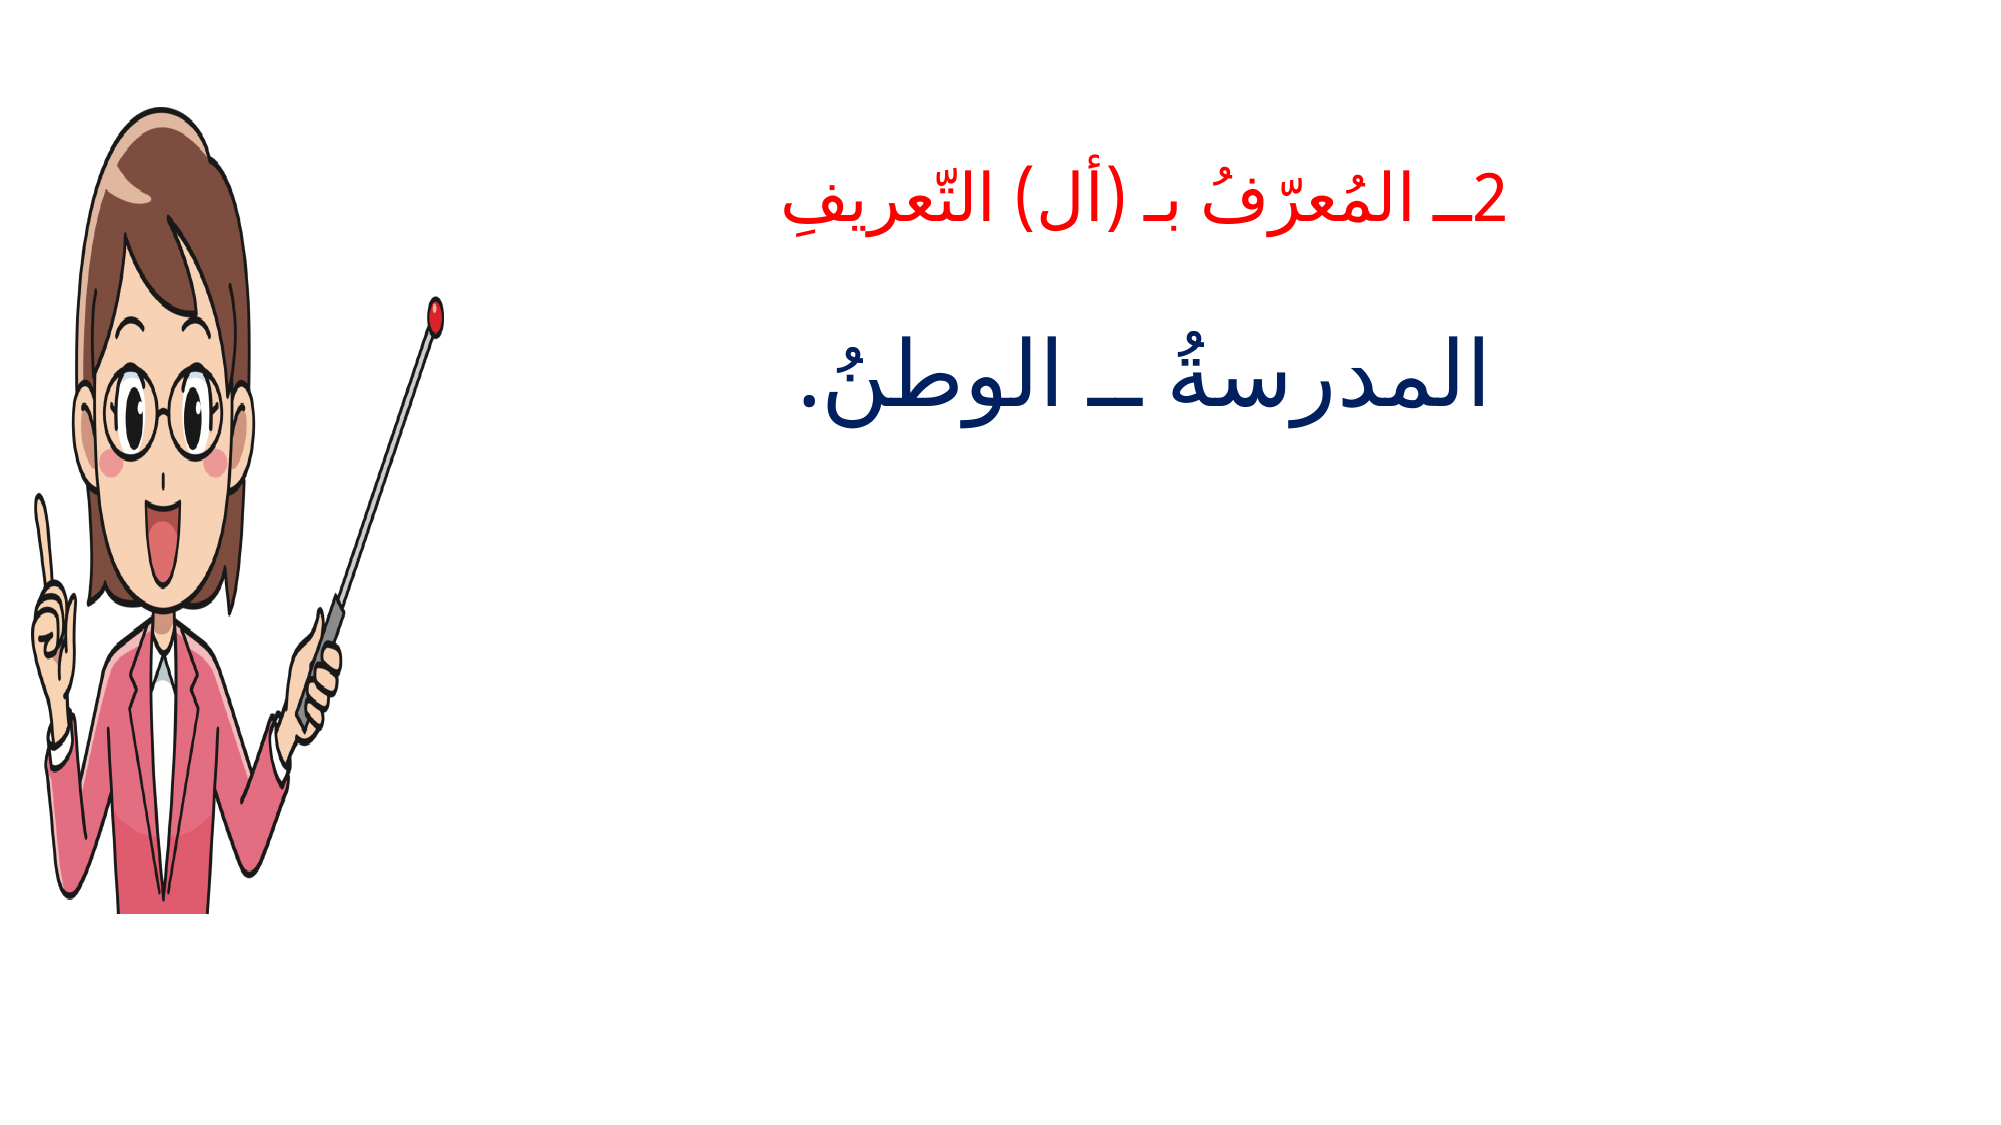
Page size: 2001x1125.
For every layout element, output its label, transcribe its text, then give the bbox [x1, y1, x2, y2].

text_box 2ــ المُعرّفُ بـ (أل) التّعريفِ المدرسةُ ــ الوطنُ. [765, 147, 1524, 593]
picture [31, 107, 444, 914]
